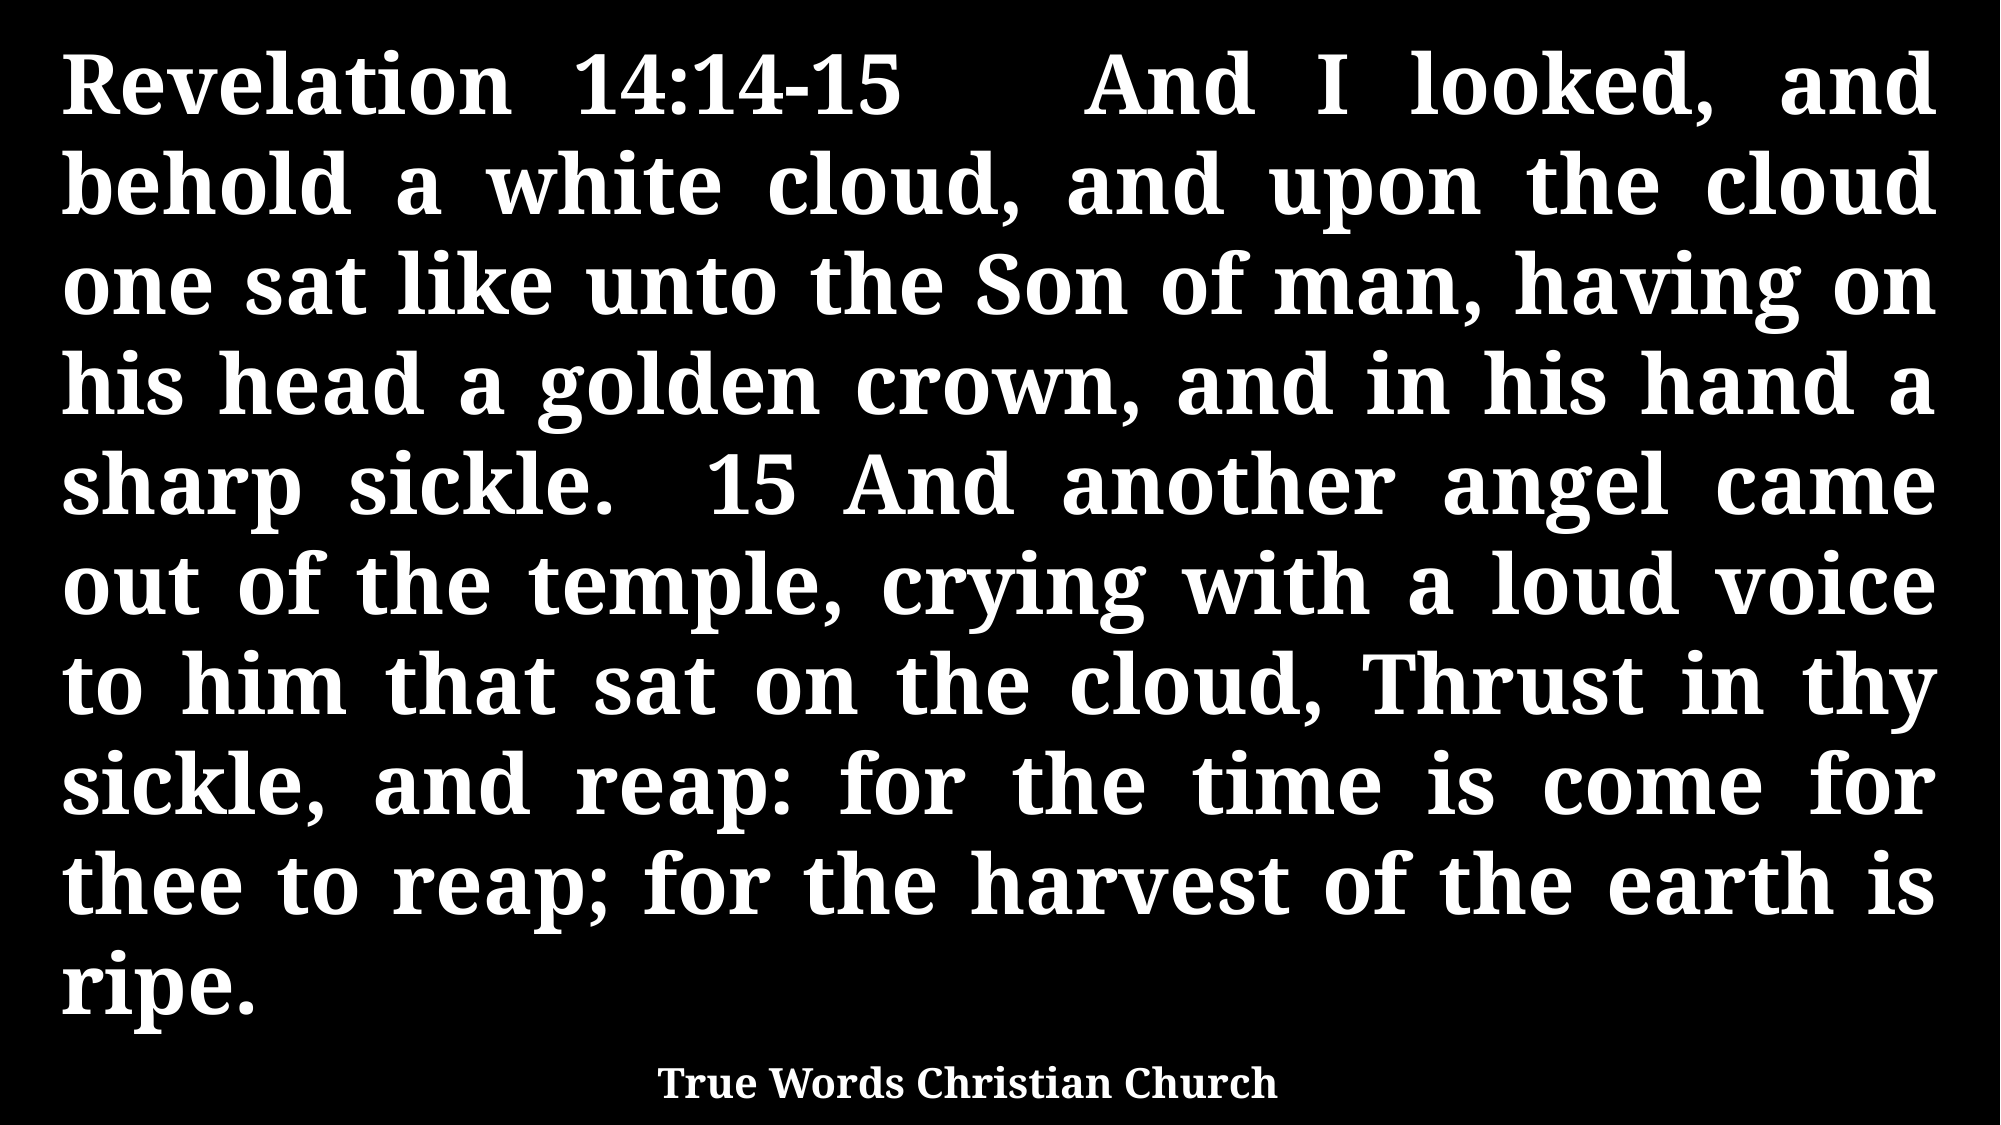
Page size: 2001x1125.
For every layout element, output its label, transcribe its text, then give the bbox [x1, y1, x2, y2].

text_box True Words Christian Church [642, 1049, 1294, 1114]
text_box Revelation 14:14-15 And I looked, and behold a white cloud, and upon the cloud one sat like unto the Son of man, having on his head a golden crown, and in his hand a sharp sickle. 15 And another angel came out of the temple, crying with a loud voice to him that sat on the cloud, Thrust in thy sickle, and reap: for the time is come for thee to reap; for the harvest of the earth is ripe. [46, 24, 1954, 1039]
